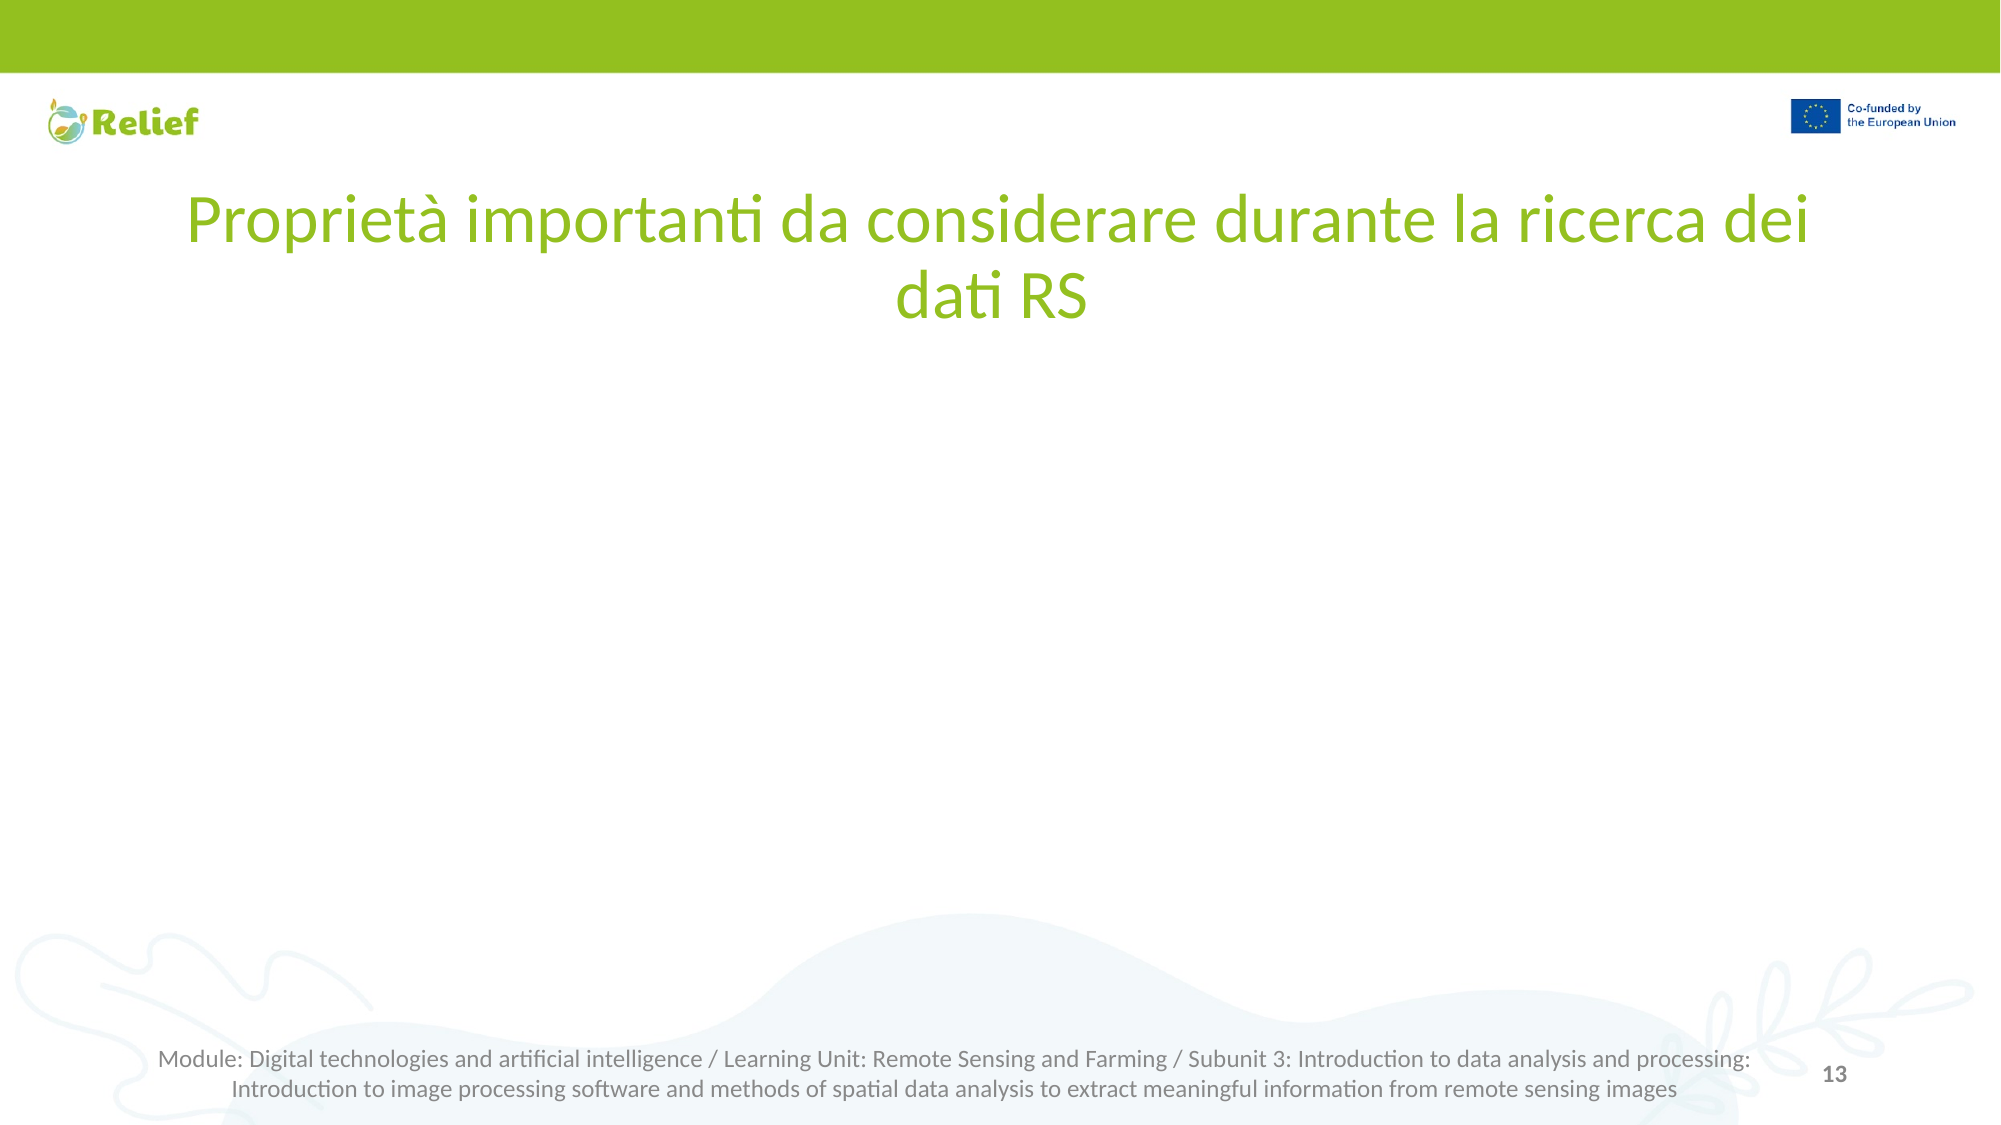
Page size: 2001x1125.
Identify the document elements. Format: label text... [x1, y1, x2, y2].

footer Module: Digital technologies and artificial intelligence / Learning Unit: Remote Sensing and Farming / Subunit 3: Introduction to data analysis and processing: Introduction to image processing software and methods of spatial data analysis to extract meaningful information from remote sensing images [137, 1024, 1775, 1122]
picture [0, 0, 2001, 1125]
slide_number 13 [1787, 1042, 1863, 1103]
title Proprietà importanti da considerare durante la ricerca dei dati RS [137, 175, 1863, 341]
